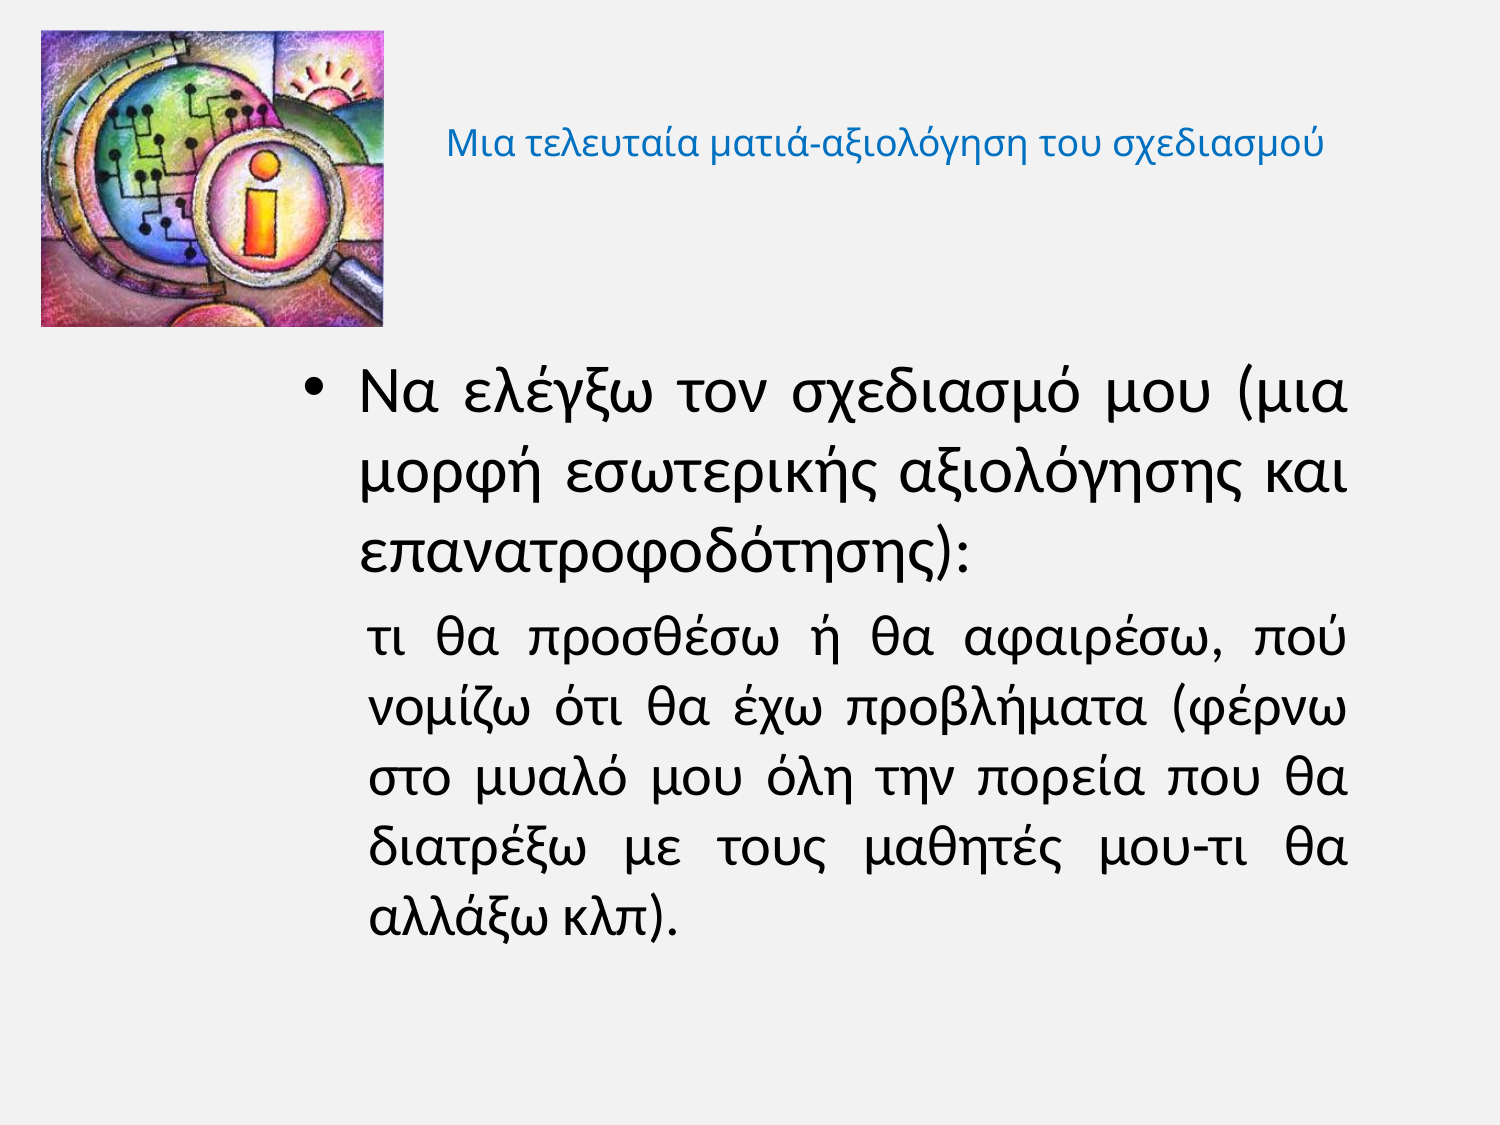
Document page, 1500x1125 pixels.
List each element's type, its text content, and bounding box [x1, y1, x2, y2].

picture [41, 30, 385, 327]
title Μια τελευταία ματιά-αξιολόγηση του σχεδιασμού [407, 45, 1365, 233]
list Να ελέγξω τον σχεδιασμό μου (μια μορφή εσωτερικής αξιολόγησης και επανατροφοδότησης): τι θα προσθέσω ή θα αφαιρέσω, πού νομίζω ότι θα έχω προβλήματα (φέρνω στο μυαλό μου όλη την πορεία που θα διατρέξω με τους μαθητές μου-τι θα αλλάξω κλπ). [287, 338, 1365, 1017]
